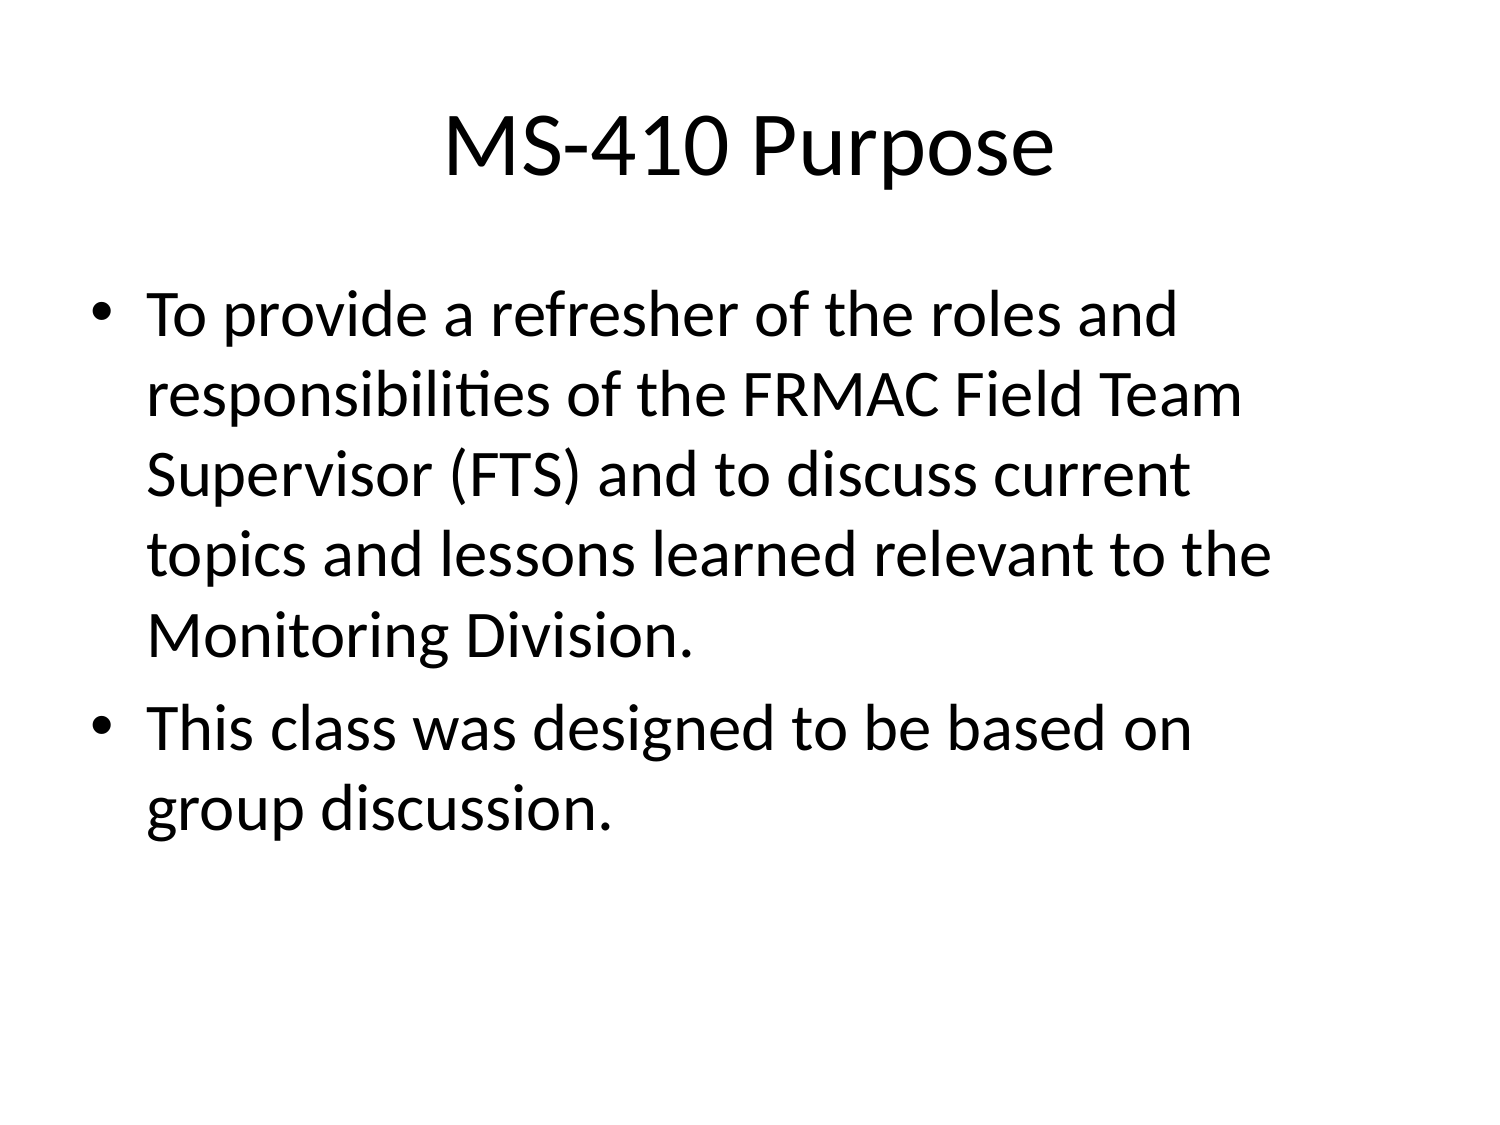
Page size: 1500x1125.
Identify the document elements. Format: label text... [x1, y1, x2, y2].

list To provide a refresher of the roles and responsibilities of the FRMAC Field Team Supervisor (FTS) and to discuss current topics and lessons learned relevant to the Monitoring Division. This class was designed to be based on group discussion. [75, 262, 1363, 963]
title MS-410 Purpose [75, 45, 1425, 233]
